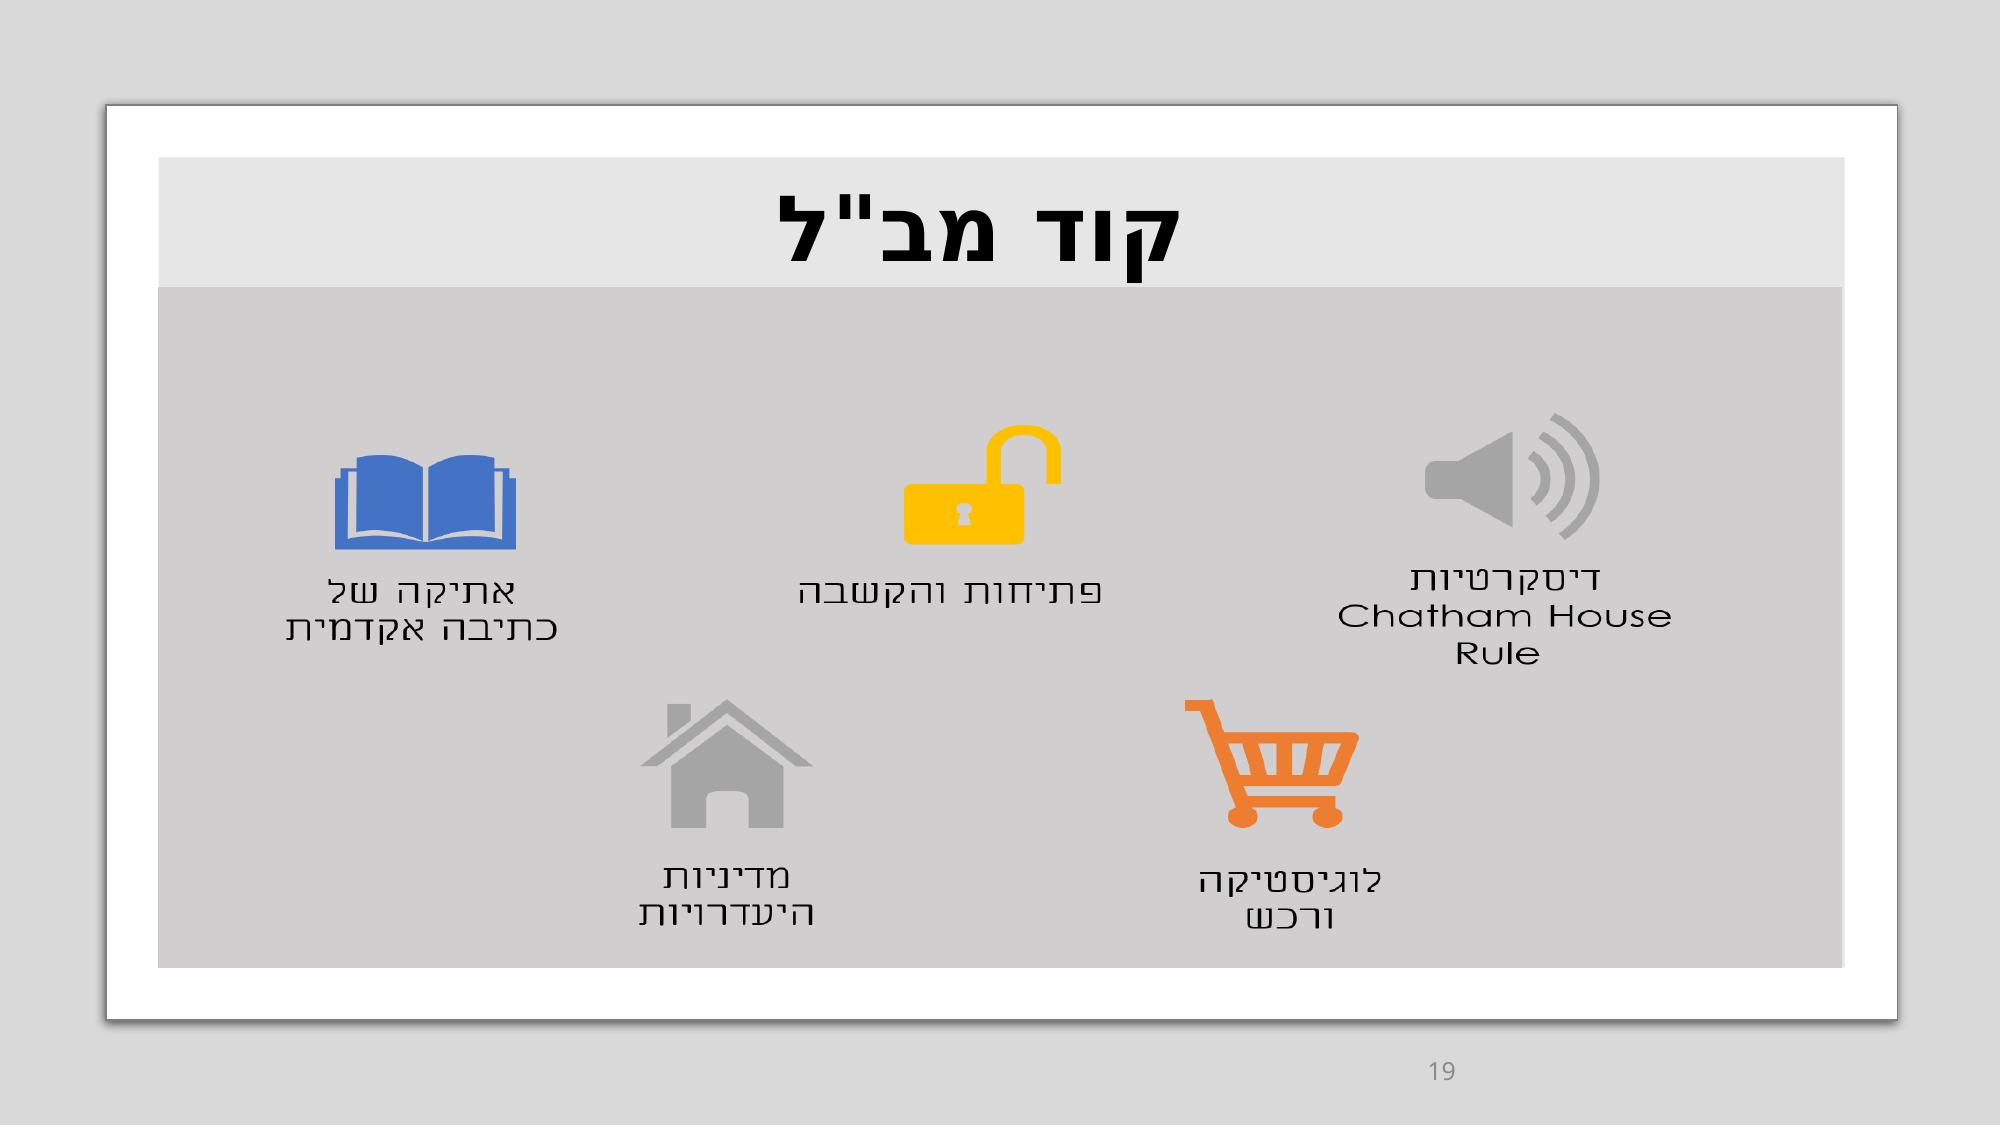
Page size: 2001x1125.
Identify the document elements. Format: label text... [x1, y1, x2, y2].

text_box [0, 0, 2000, 1125]
slide_number 19 [1412, 1042, 1863, 1103]
text_box [158, 156, 1846, 968]
picture [158, 287, 1842, 968]
text_box [105, 104, 1898, 1021]
text_box קוד מב"ל [190, 174, 1772, 287]
